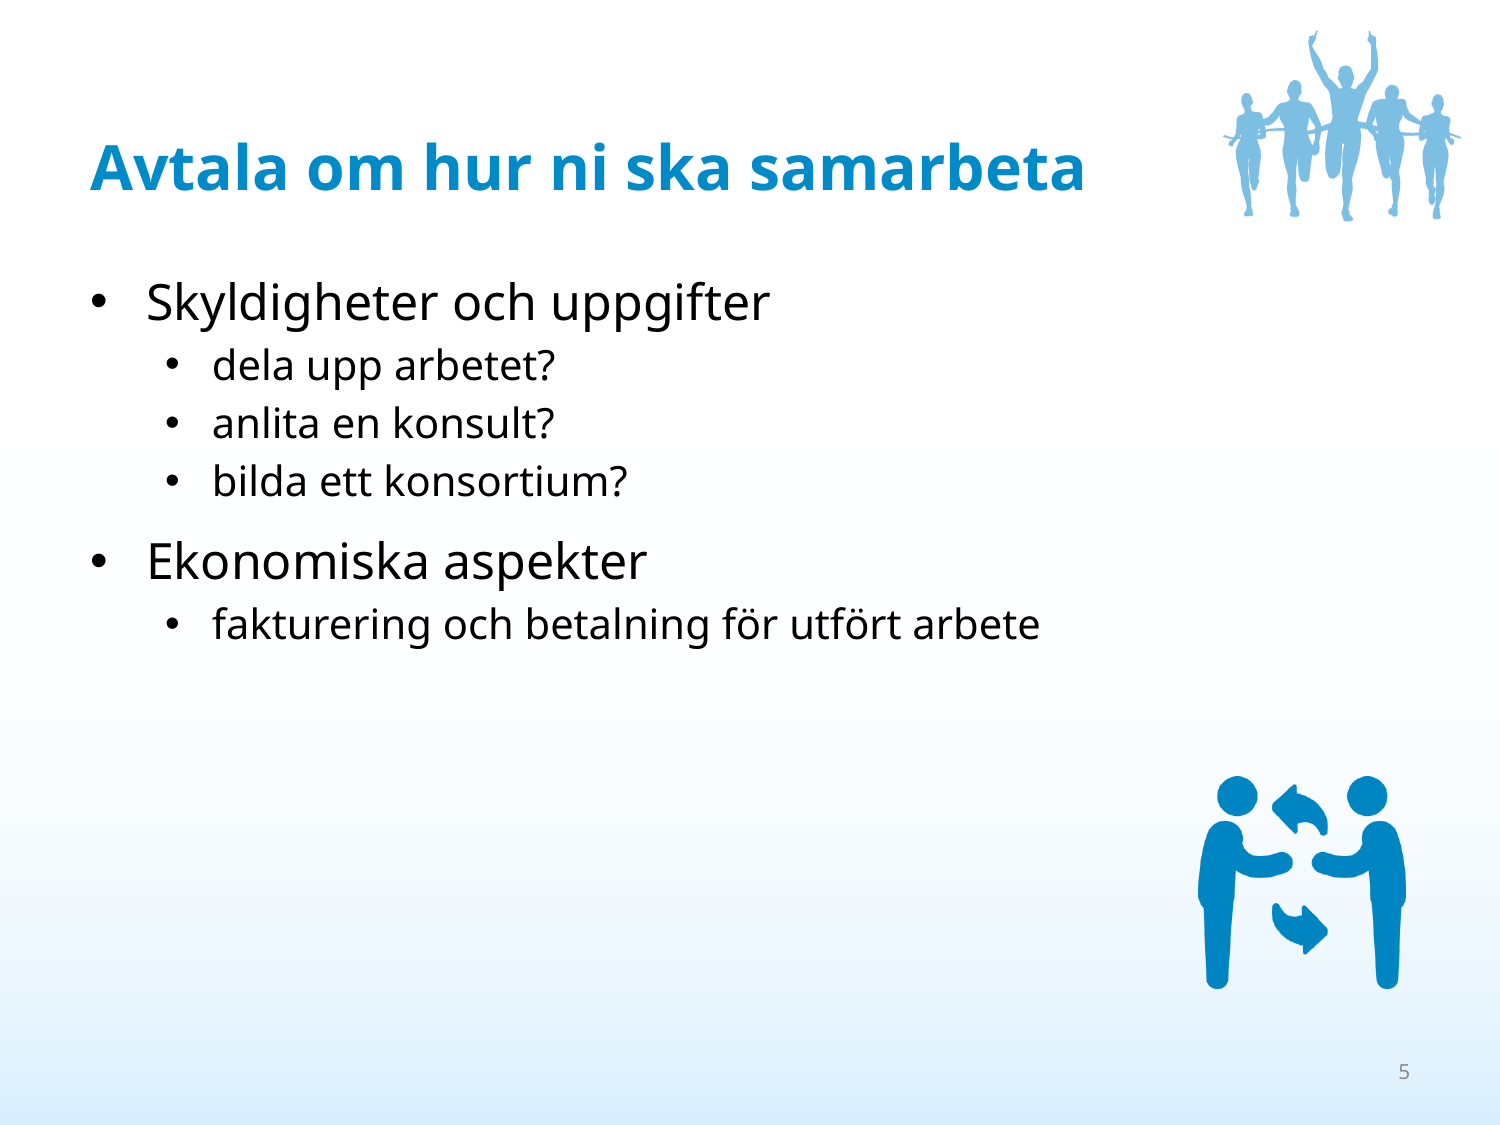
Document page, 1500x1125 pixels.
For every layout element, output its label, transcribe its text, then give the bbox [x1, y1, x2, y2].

slide_number 5 [1074, 1042, 1425, 1103]
text_box Avtala om hur ni ska samarbeta [74, 72, 1425, 260]
picture [0, 0, 1500, 1125]
list Skyldigheter och uppgifter dela upp arbetet? anlita en konsult? bilda ett konsortium? Ekonomiska aspekter fakturering och betalning för utfört arbete [75, 262, 1425, 1005]
